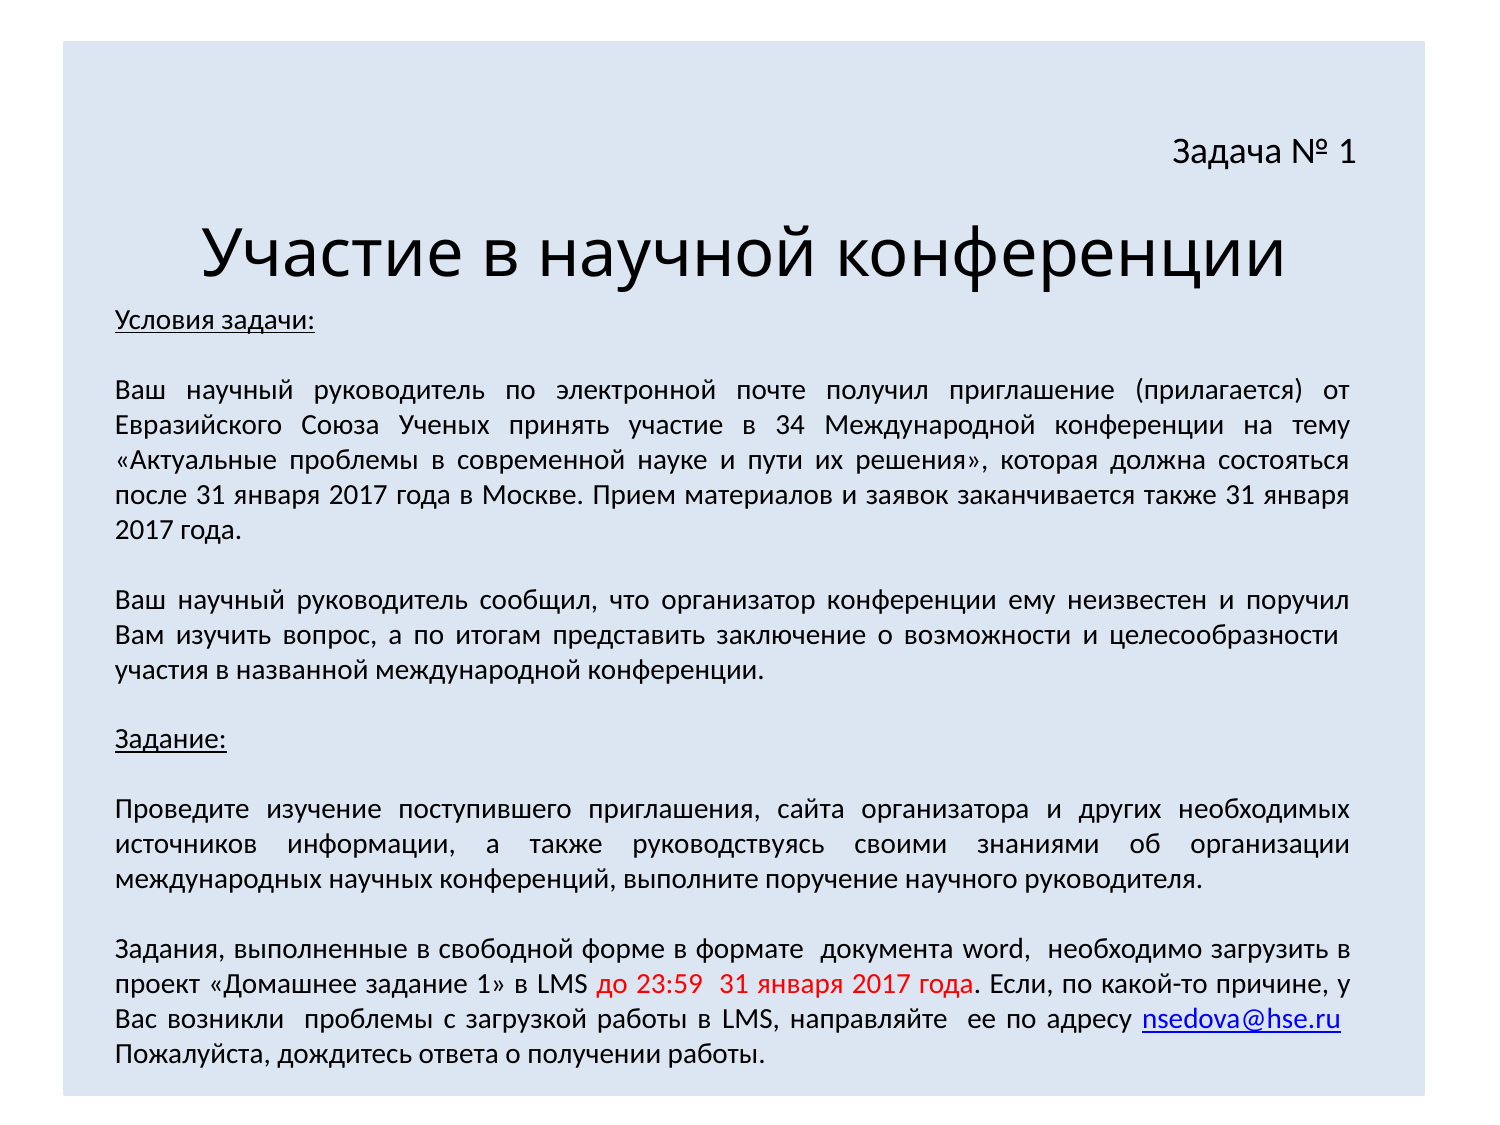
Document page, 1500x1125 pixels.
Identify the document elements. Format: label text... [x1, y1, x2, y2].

text_box Участие в научной конференции [145, 206, 1344, 293]
text_box Условия задачи: Ваш научный руководитель по электронной почте получил приглашение (прилагается) от Евразийского Союза Ученых принять участие в 34 Международной конференции на тему «Актуальные проблемы в современной науке и пути их решения», которая должна состояться после 31 января 2017 года в Москве. Прием материалов и заявок заканчивается также 31 января 2017 года. Ваш научный руководитель сообщил, что организатор конференции ему неизвестен и поручил Вам изучить вопрос, а по итогам представить заключение о возможности и целесообразности участия в названной международной конференции. Задание: Проведите изучение поступившего приглашения, сайта организатора и других необходимых источников информации, а также руководствуясь своими знаниями об организации международных научных конференций, выполните поручение научного руководителя. Задания, выполненные в свободной форме в формате документа word, необходимо загрузить в проект «Домашнее задание 1» в LMS до 23:59 31 января 2017 года. Если, по какой-то причине, у Вас возникли проблемы с загрузкой работы в LMS, направляйте ее по адресу nsedova@hse.ru Пожалуйста, дождитесь ответа о получении работы. [98, 332, 1368, 1072]
text_box [63, 41, 1425, 1096]
text_box Задача № 1 [1138, 100, 1391, 198]
